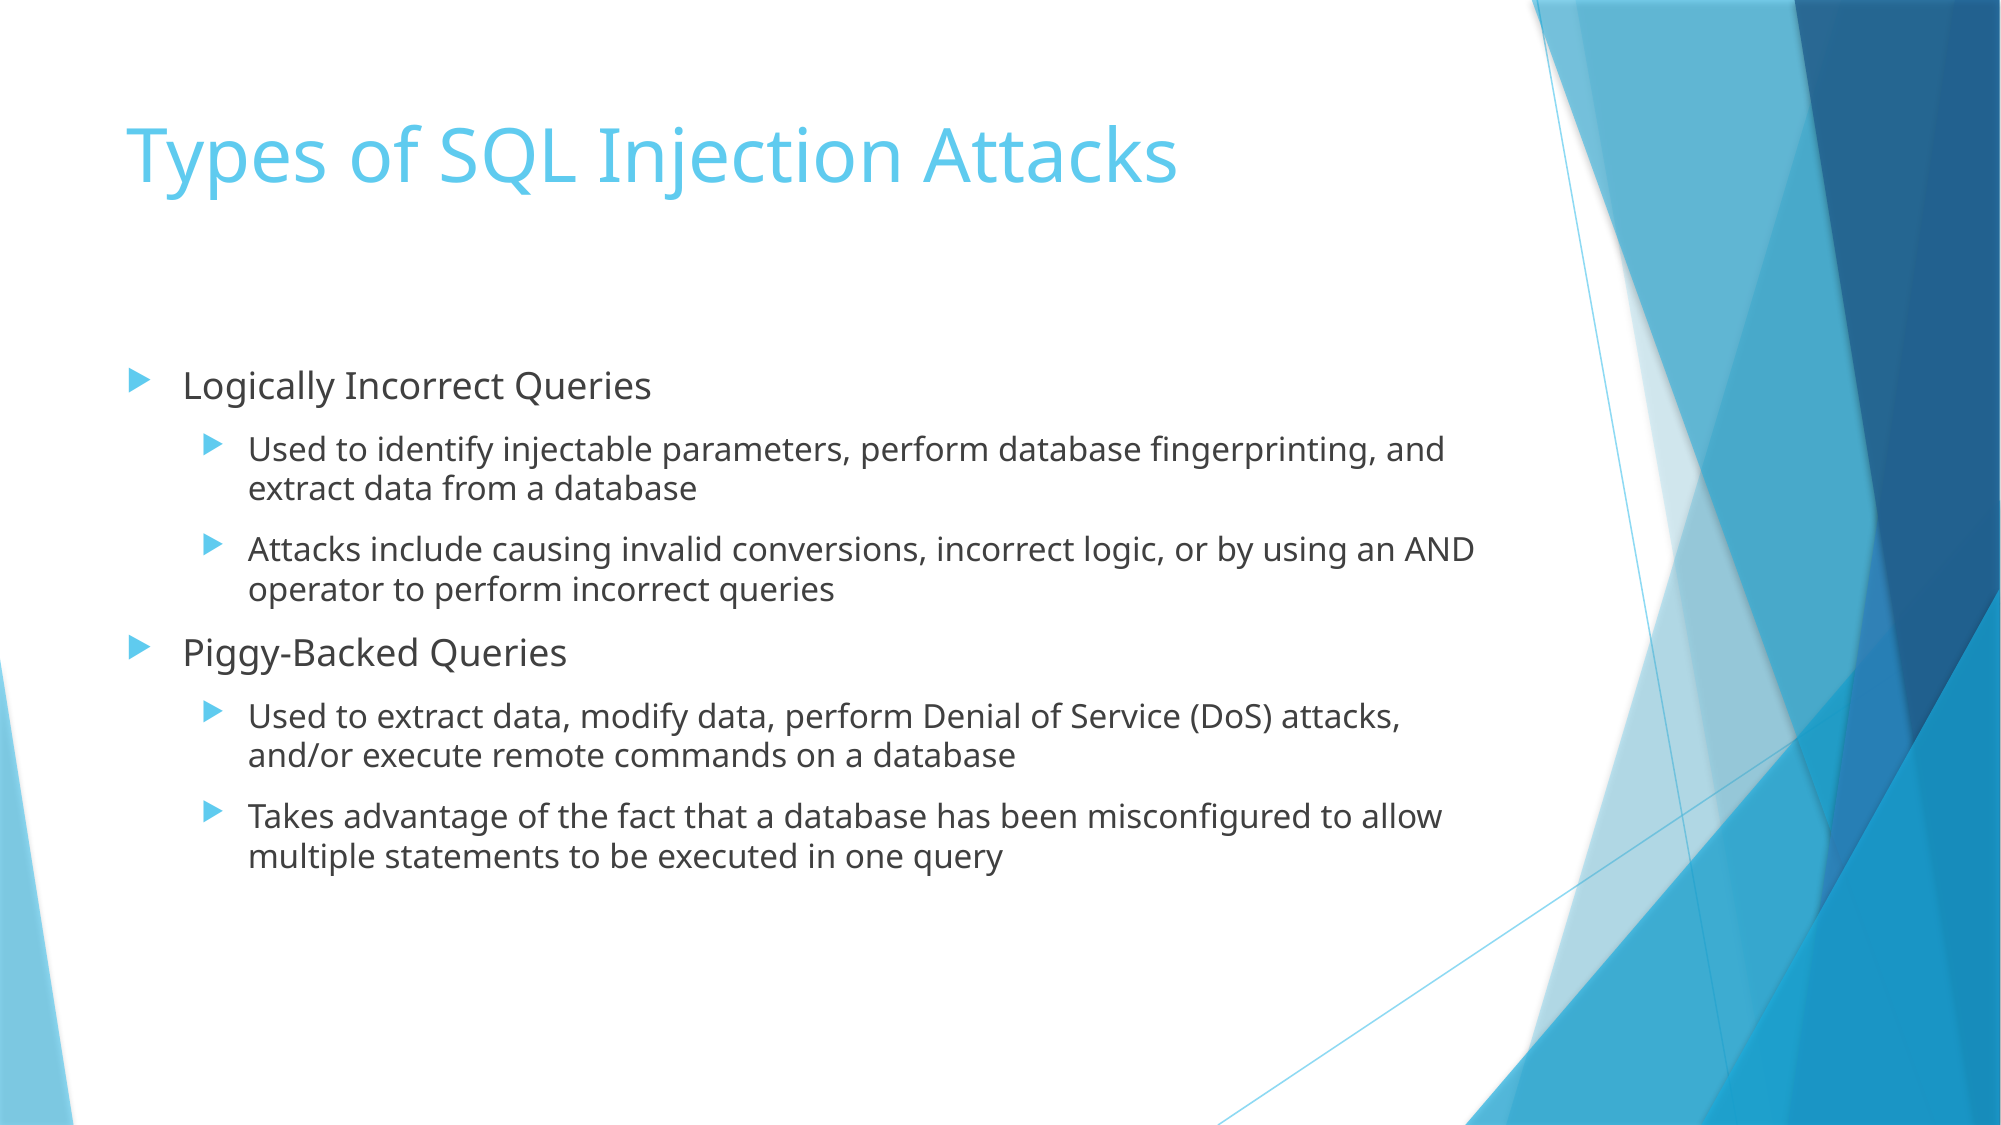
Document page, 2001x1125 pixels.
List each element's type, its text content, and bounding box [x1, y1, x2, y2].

list Logically Incorrect Queries Used to identify injectable parameters, perform database fingerprinting, and extract data from a database Attacks include causing invalid conversions, incorrect logic, or by using an AND operator to perform incorrect queries Piggy-Backed Queries Used to extract data, modify data, perform Denial of Service (DoS) attacks, and/or execute remote commands on a database Takes advantage of the fact that a database has been misconfigured to allow multiple statements to be executed in one query [111, 354, 1522, 992]
title Types of SQL Injection Attacks [111, 99, 1522, 317]
